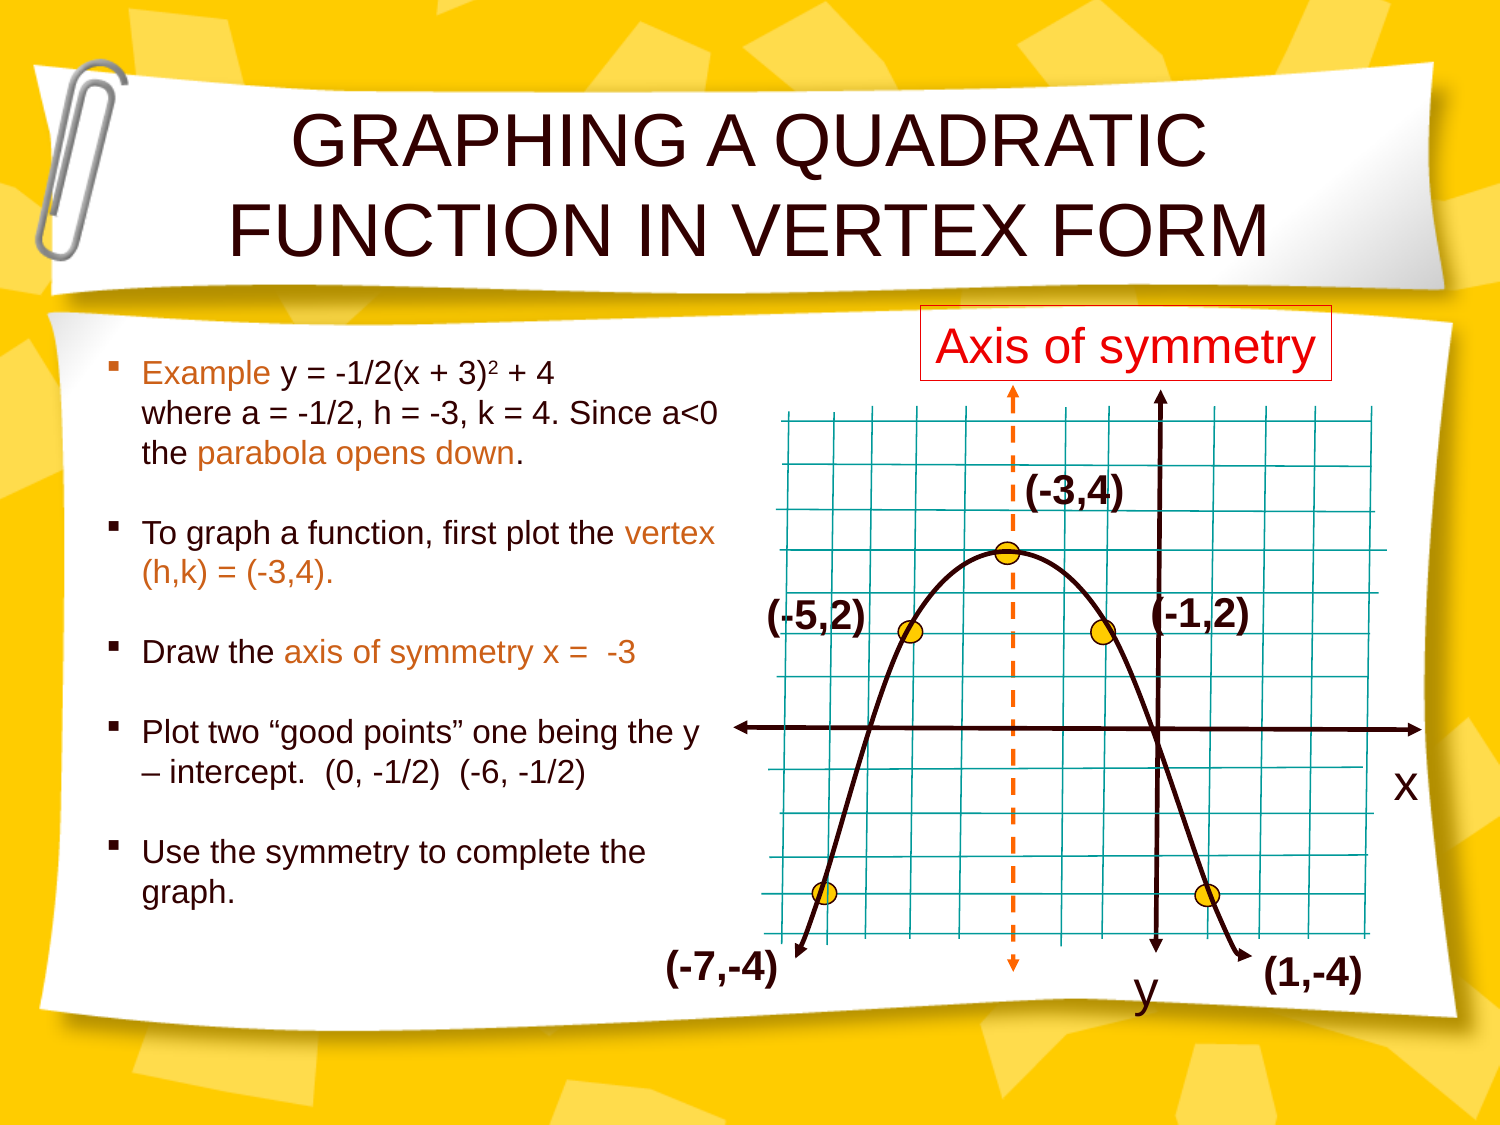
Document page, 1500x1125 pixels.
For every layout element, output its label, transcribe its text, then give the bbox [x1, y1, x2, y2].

text_box Axis of symmetry [920, 305, 1332, 381]
text_box [812, 882, 823, 902]
text_box [1153, 723, 1422, 736]
text_box [737, 721, 784, 734]
text_box [1007, 958, 1020, 972]
text_box [112, 87, 1388, 275]
text_box (-5,2) [832, 580, 882, 646]
text_box Example y = -1/2(x + 3)2 + 4 where a = -1/2, h = -3, k = 4. Since a<0 the parabola opens down. To graph a function, first plot the vertex (h,k) = (-3,4). Draw the axis of symmetry x = -3 Plot two “good points” one being the y – intercept. (0, -1/2) (-6, -1/2) Use the symmetry to complete the graph. [91, 343, 737, 958]
text_box (-5,2) [751, 580, 831, 646]
text_box (-1,2) [1135, 578, 1266, 644]
text_box y [1118, 957, 1174, 1024]
text_box x [1378, 742, 1427, 818]
text_box [794, 551, 1253, 963]
text_box [898, 620, 912, 640]
text_box [1006, 384, 1020, 403]
text_box (1,-4) [1248, 937, 1379, 1003]
picture [0, 0, 1500, 1125]
text_box [995, 542, 1020, 552]
text_box (-3,4) [1009, 455, 1140, 521]
text_box [1154, 389, 1167, 421]
text_box [1106, 620, 1116, 636]
text_box (-7,-4) [650, 931, 823, 997]
text_box [1207, 884, 1220, 904]
